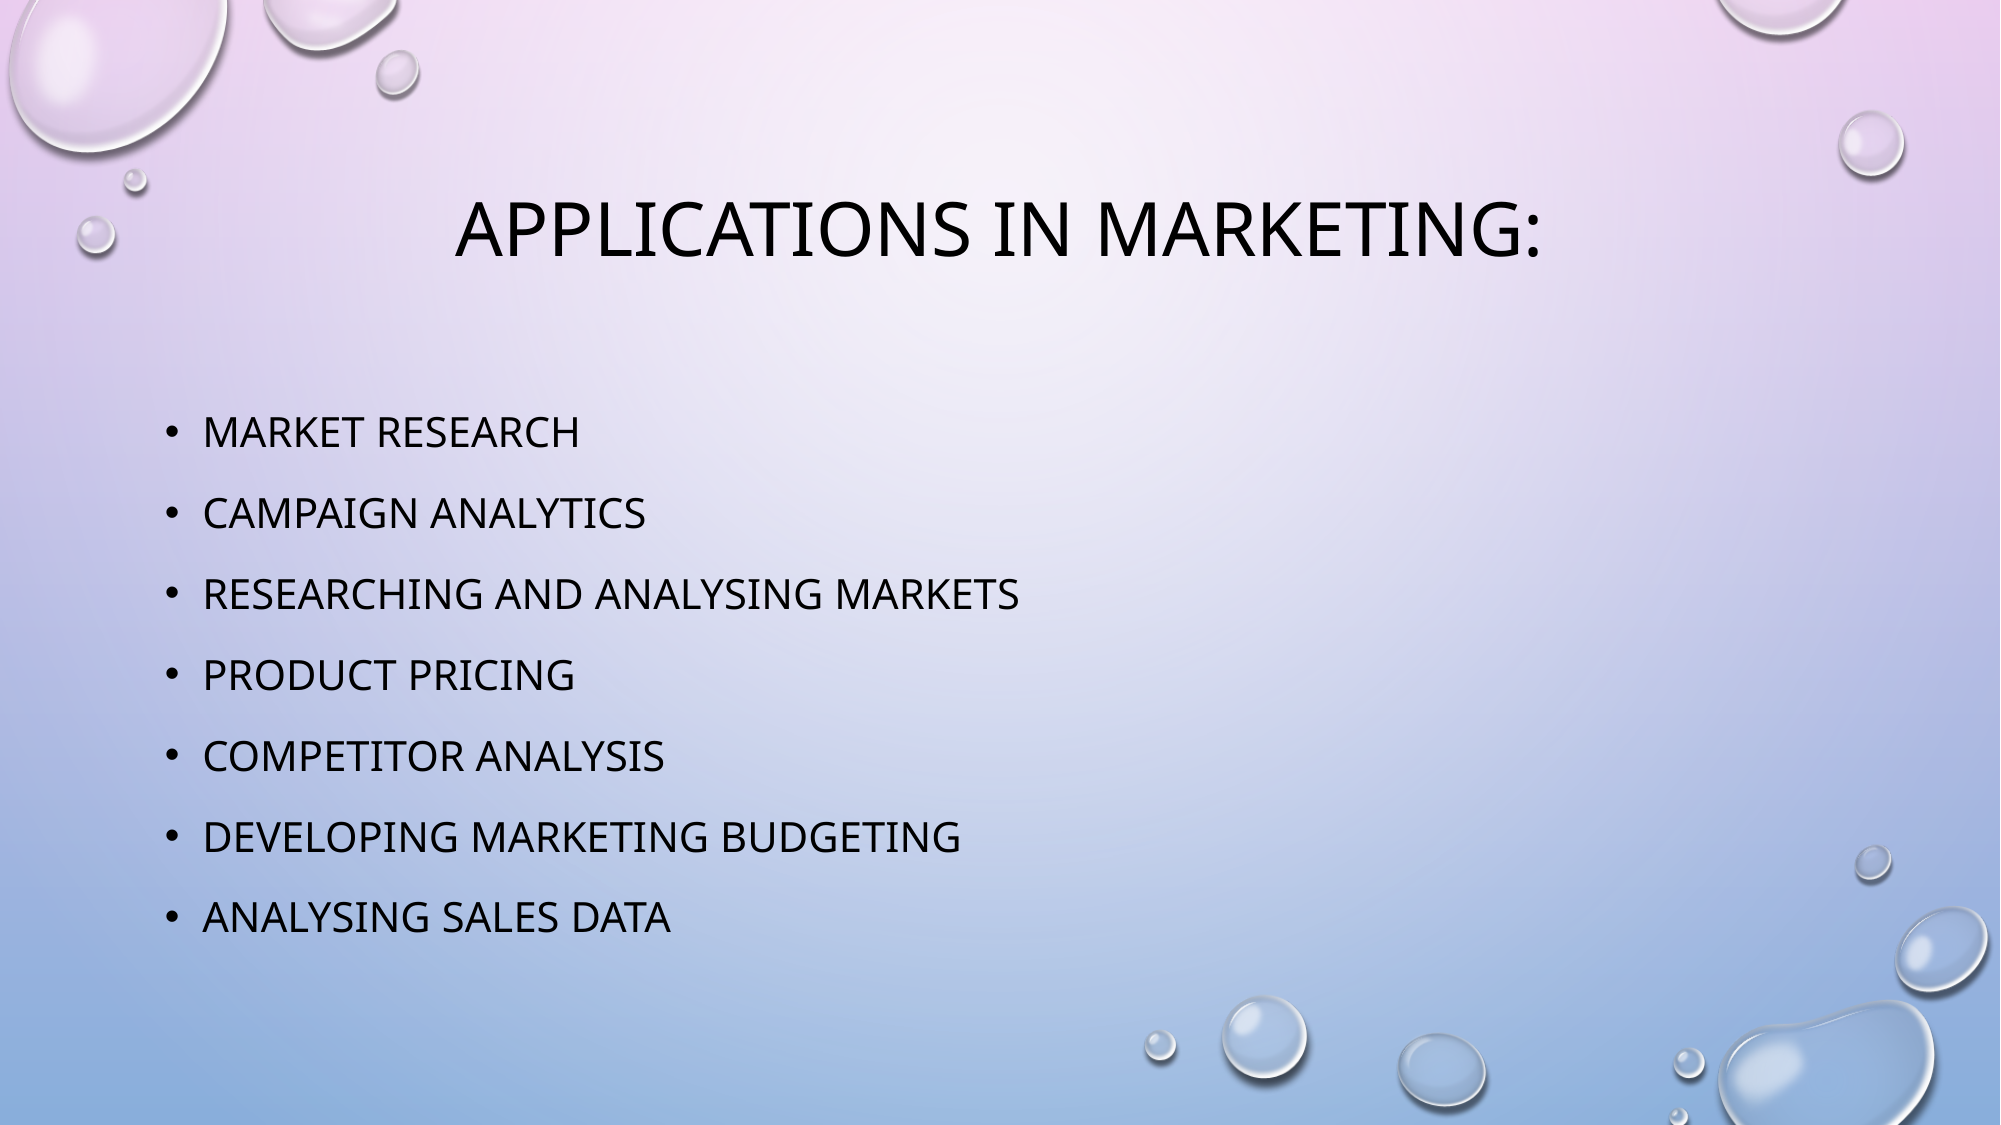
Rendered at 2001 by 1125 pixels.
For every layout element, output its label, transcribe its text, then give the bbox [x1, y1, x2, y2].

list Market Research Campaign Analytics Researching and Analysing Markets Product Pricing Competitor Analysis Developing Marketing Budgeting Analysing Sales Data [149, 388, 1850, 950]
title Applications in Marketing: [149, 101, 1851, 364]
picture [0, 0, 2000, 1125]
